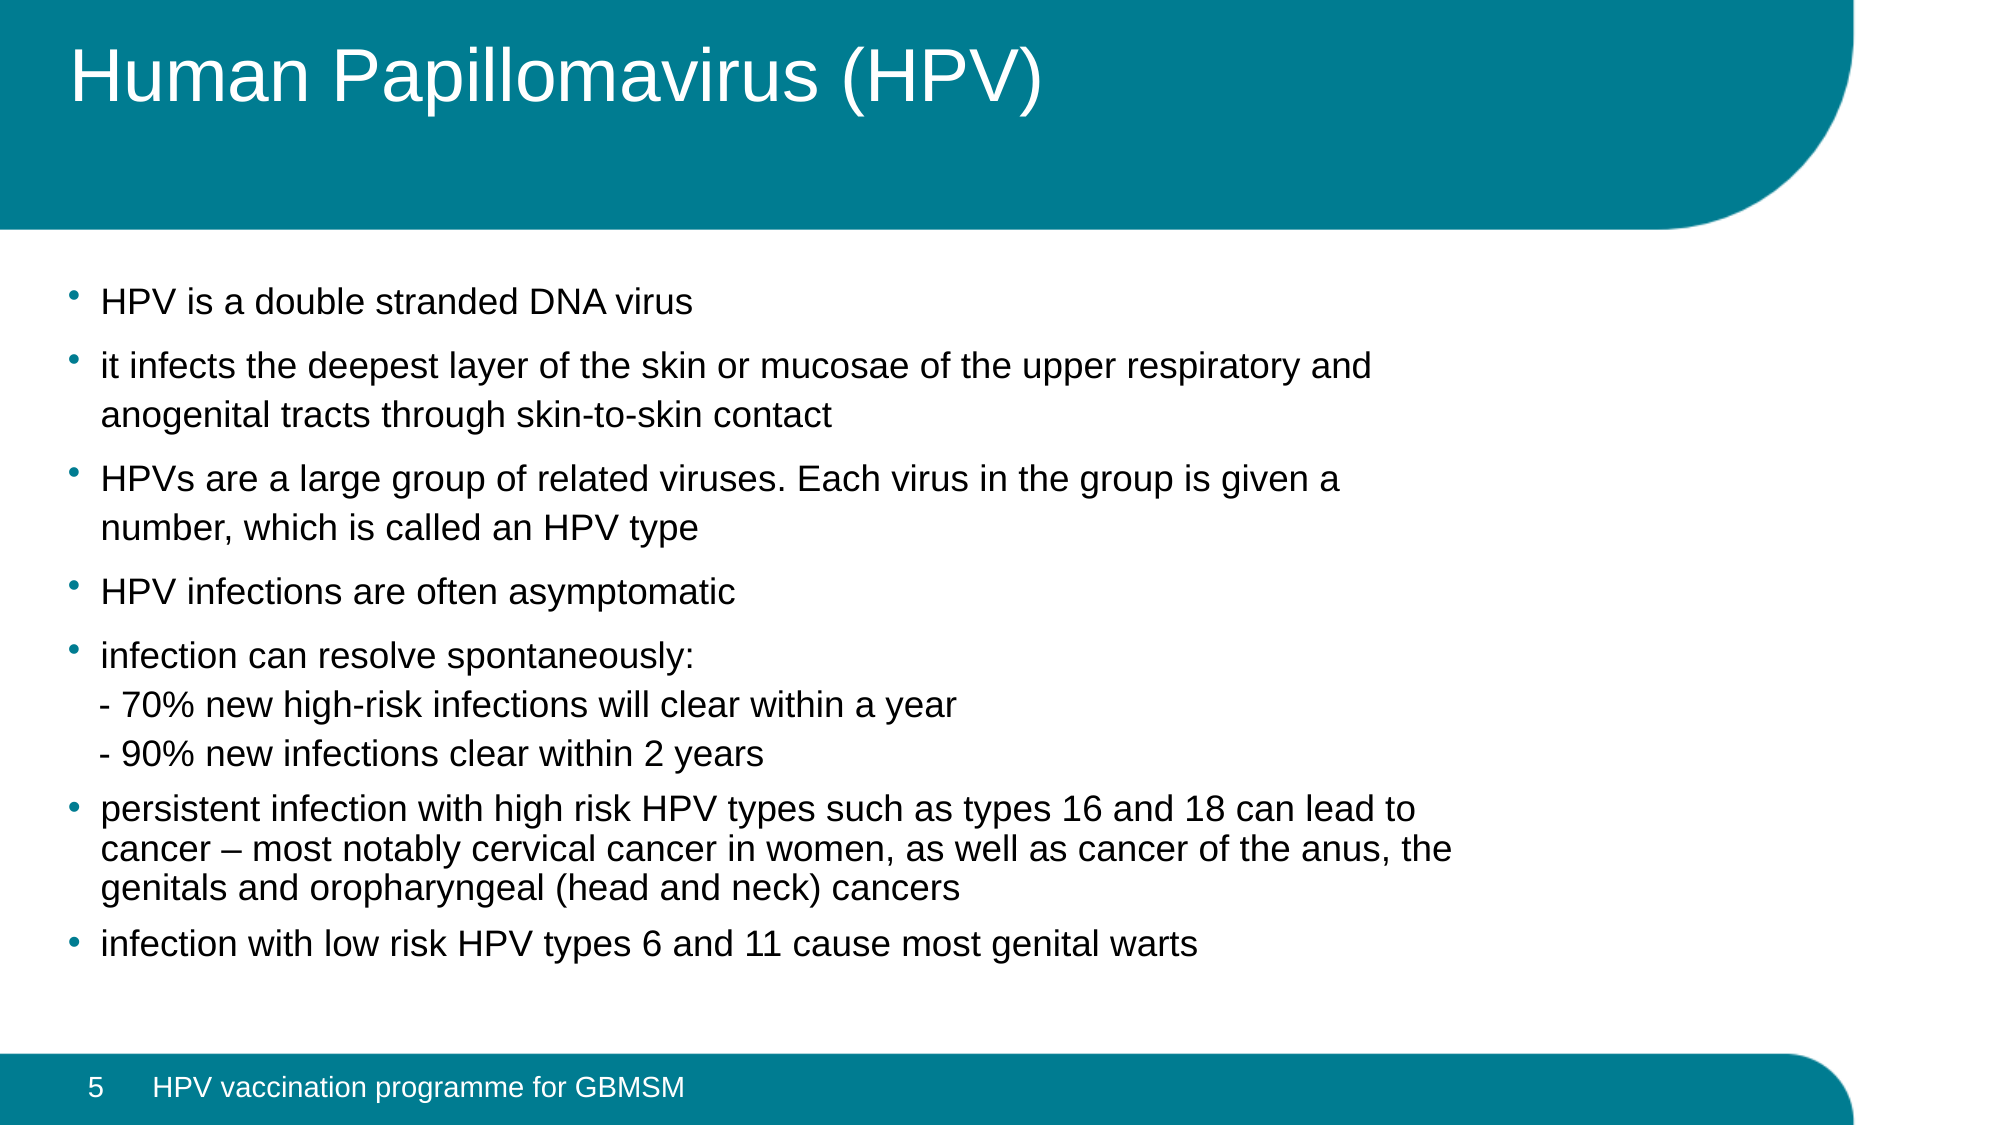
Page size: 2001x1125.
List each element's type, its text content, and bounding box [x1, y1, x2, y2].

title Human Papillomavirus (HPV) [54, 29, 1780, 189]
list HPV is a double stranded DNA virus it infects the deepest layer of the skin or mucosae of the upper respiratory and anogenital tracts through skin-to-skin contact HPVs are a large group of related viruses. Each virus in the group is given a number, which is called an HPV type HPV infections are often asymptomatic infection can resolve spontaneously: - 70% new high-risk infections will clear within a year - 90% new infections clear within 2 years persistent infection with high risk HPV types such as types 16 and 18 can lead to cancer – most notably cervical cancer in women, as well as cancer of the anus, the genitals and oropharyngeal (head and neck) cancers infection with low risk HPV types 6 and 11 cause most genital warts [52, 265, 1494, 980]
slide_number 5 [21, 1056, 120, 1117]
footer HPV vaccination programme for GBMSM [137, 1056, 1780, 1116]
